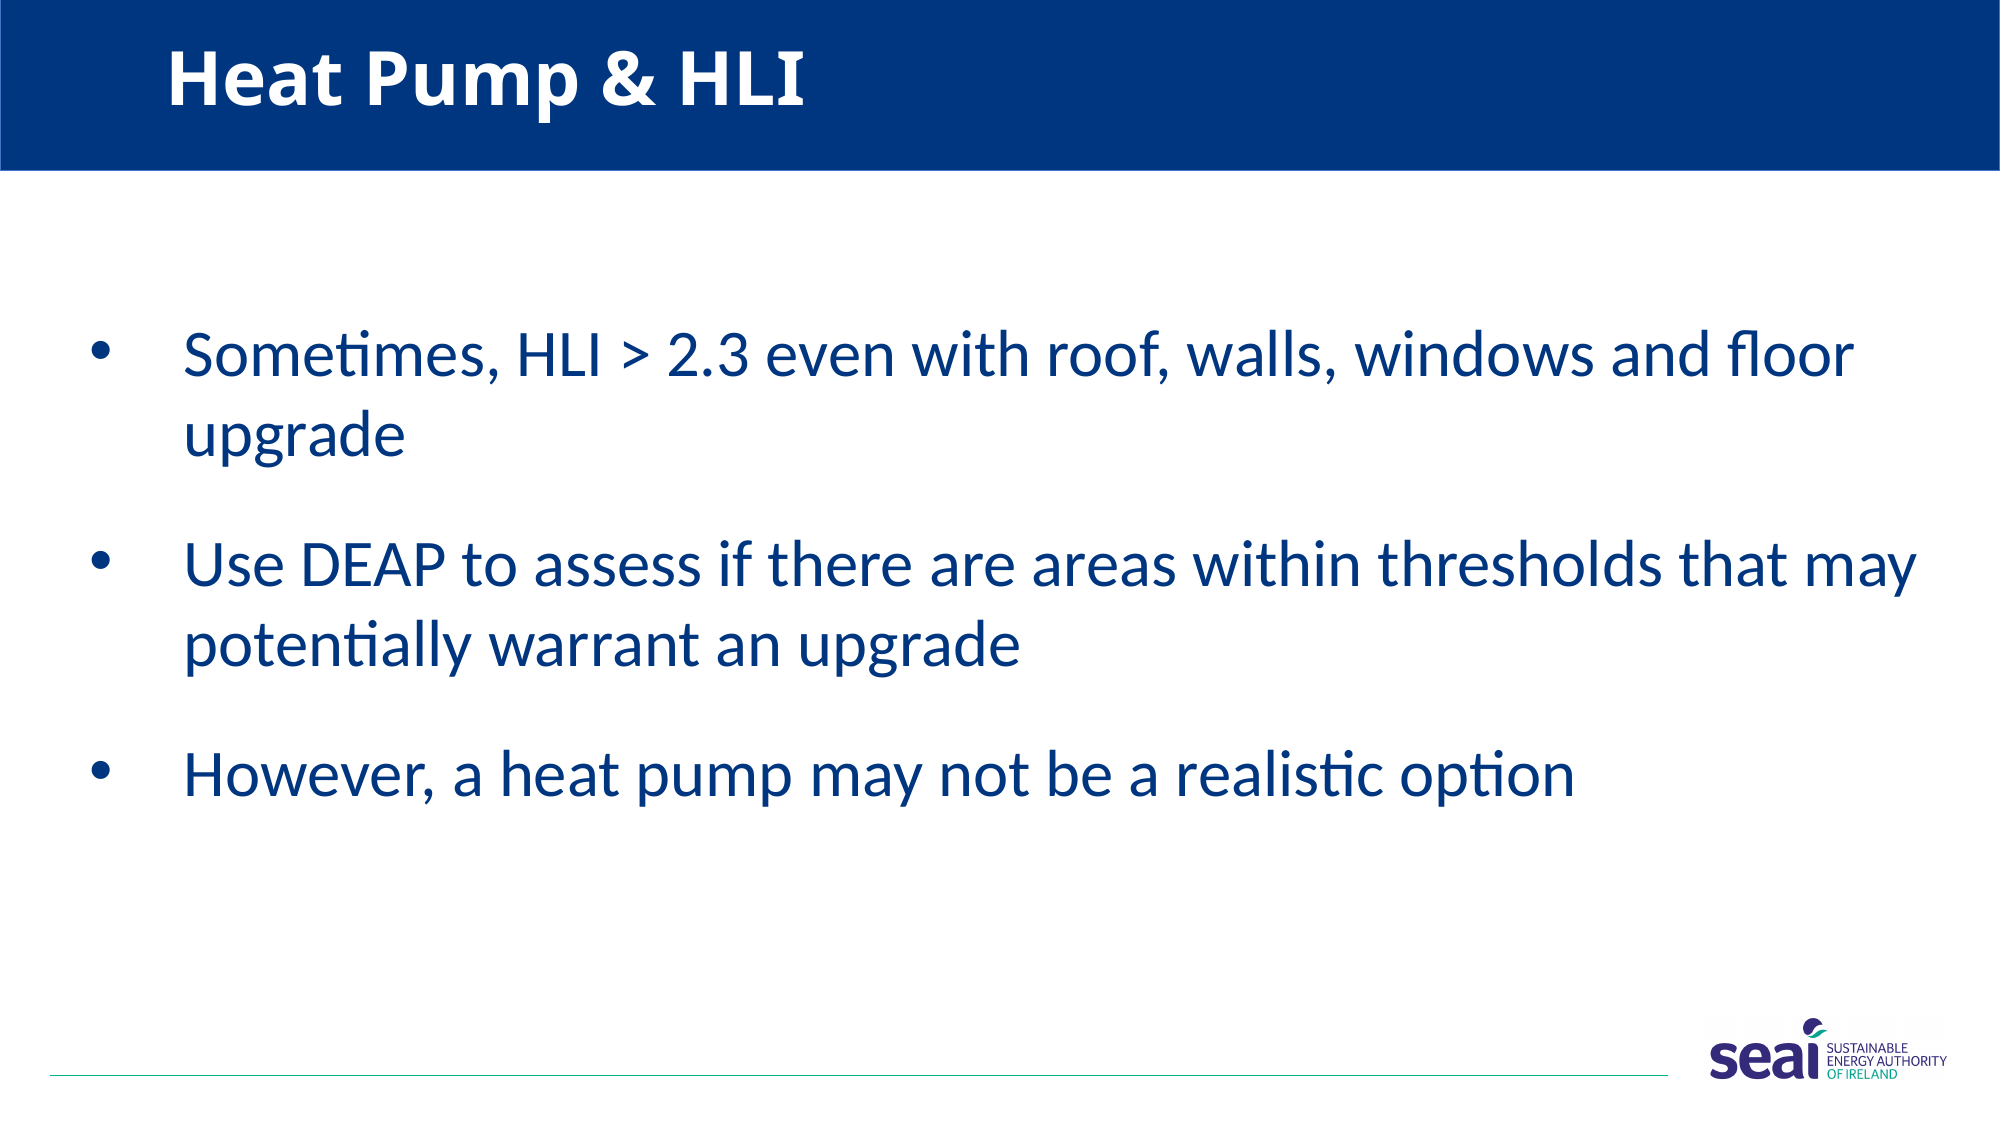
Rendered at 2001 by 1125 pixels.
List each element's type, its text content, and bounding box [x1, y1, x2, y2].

title Heat Pump & HLI [0, 0, 2000, 171]
picture [1705, 1012, 1952, 1089]
text_box Sometimes, HLI > 2.3 even with roof, walls, windows and floor upgrade Use DEAP to assess if there are areas within thresholds that may potentially warrant an upgrade However, a heat pump may not be a realistic option [0, 302, 1935, 817]
